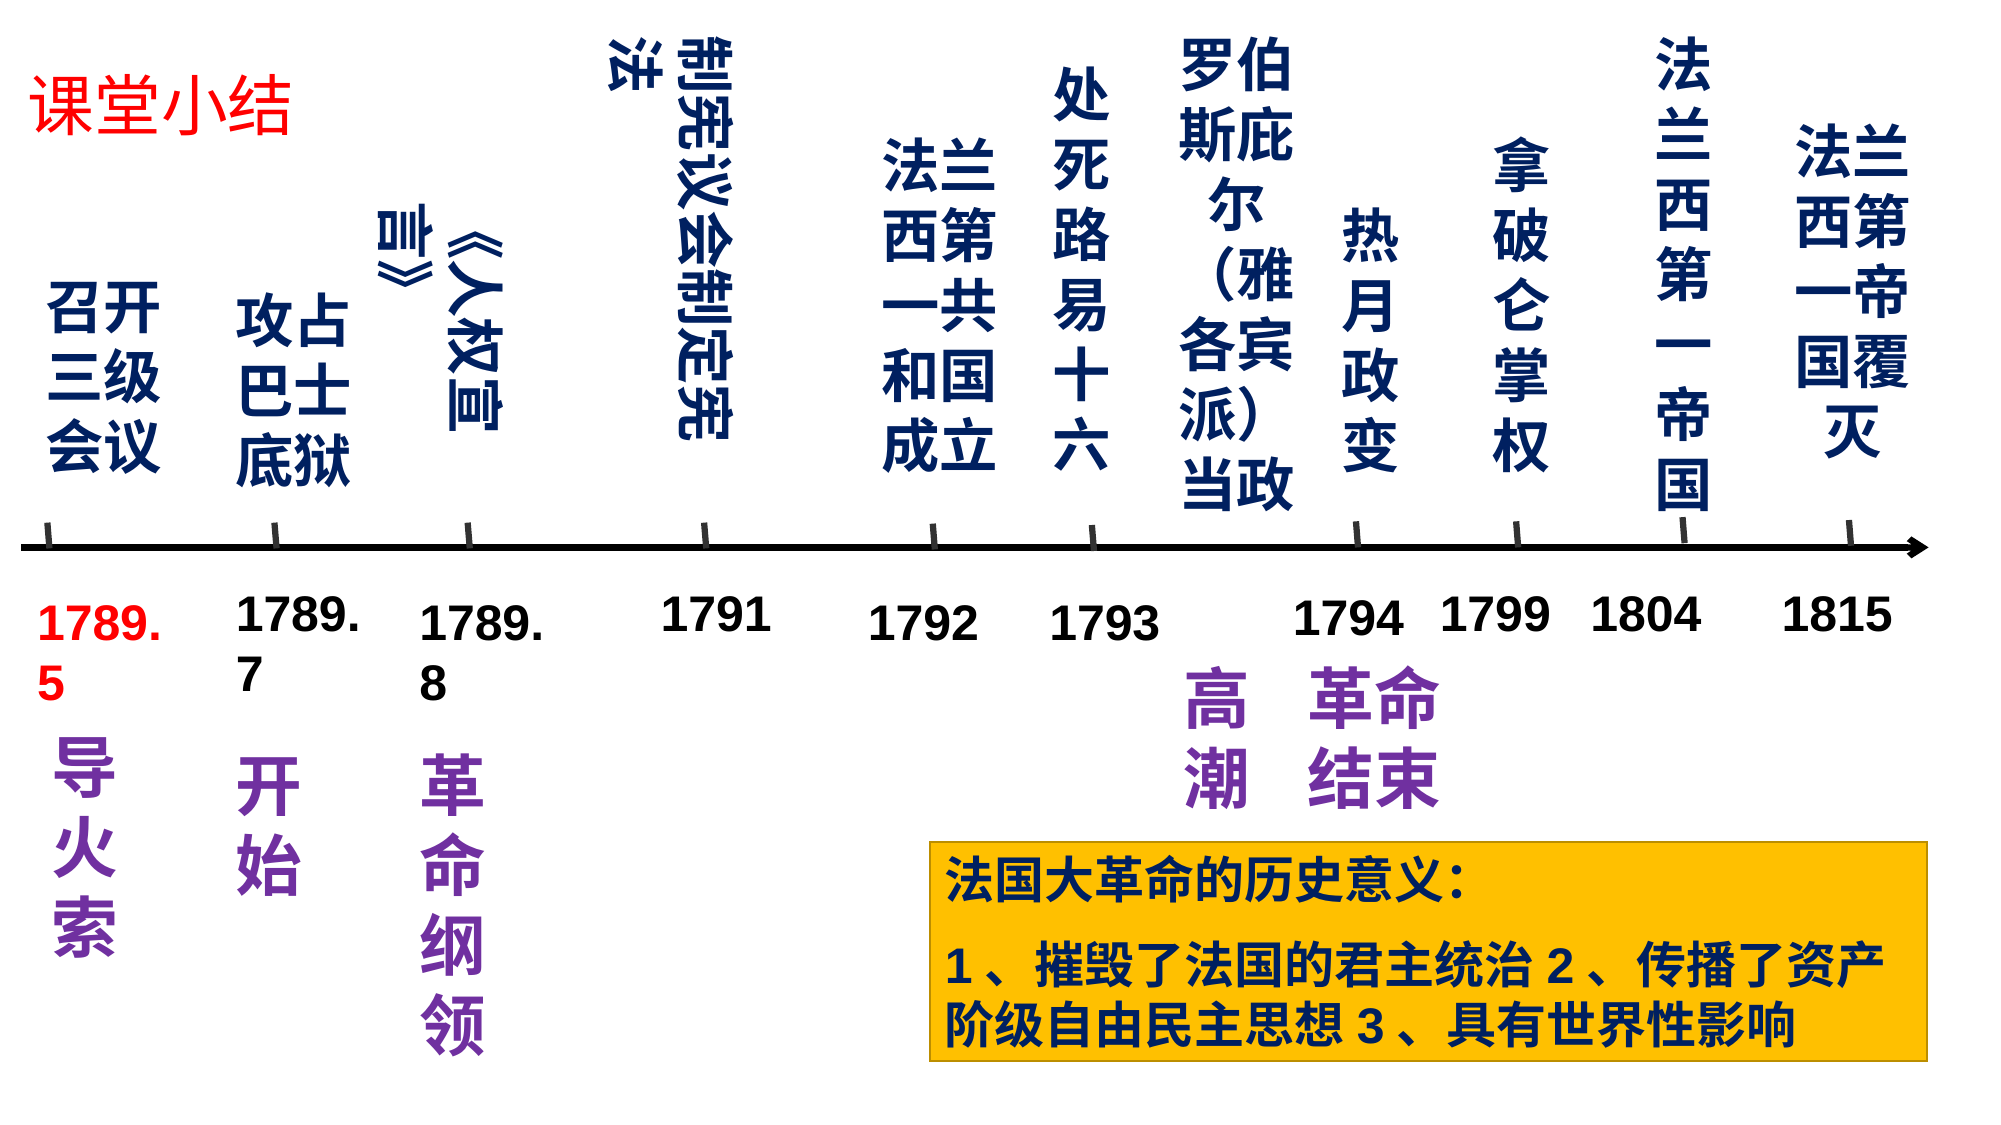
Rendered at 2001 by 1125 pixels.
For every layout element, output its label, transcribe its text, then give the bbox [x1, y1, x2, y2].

text_box 革命结束 [1293, 649, 1480, 825]
text_box 1791 [645, 574, 808, 649]
title 课堂小结 [12, 0, 1738, 218]
text_box 1789.8 [404, 582, 567, 718]
text_box 1792 [853, 582, 1015, 658]
text_box 法兰西第一共和国成立 [864, 218, 1015, 487]
text_box 法兰西第一帝国 [1629, 20, 1738, 526]
text_box 导火索 [36, 718, 116, 974]
text_box 罗伯斯庇尔（雅各宾派）当政 [1152, 218, 1321, 526]
text_box 1799 [1424, 574, 1575, 649]
text_box 1804 [1575, 574, 1738, 649]
text_box 法国大革命的历史意义： 1、摧毁了法国的君主统治2、传播了资产阶级自由民主思想3、具有世界性影响 [929, 841, 1928, 1062]
text_box 召开三级会议 [12, 263, 195, 488]
text_box 开始 [221, 736, 301, 912]
text_box 高潮 [1169, 649, 1279, 825]
text_box 处死路易十六 [1034, 218, 1129, 486]
text_box 拿破仑掌权 [1467, 121, 1576, 487]
text_box 制宪议会制定宪法 [648, 218, 750, 504]
text_box 1794 [1278, 577, 1424, 653]
text_box 攻占巴士底狱 [205, 276, 383, 502]
text_box 1815 [1766, 574, 1929, 649]
text_box 1793 [1034, 582, 1197, 658]
text_box 1789.7 [221, 574, 383, 709]
text_box 革命纲领 [404, 736, 485, 1072]
text_box 热月政变 [1317, 218, 1425, 487]
text_box 法兰西第一帝国覆灭 [1766, 107, 1939, 473]
text_box 1789.5 [22, 582, 186, 718]
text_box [1355, 521, 1359, 548]
text_box 《人权宣言》 [418, 218, 520, 496]
